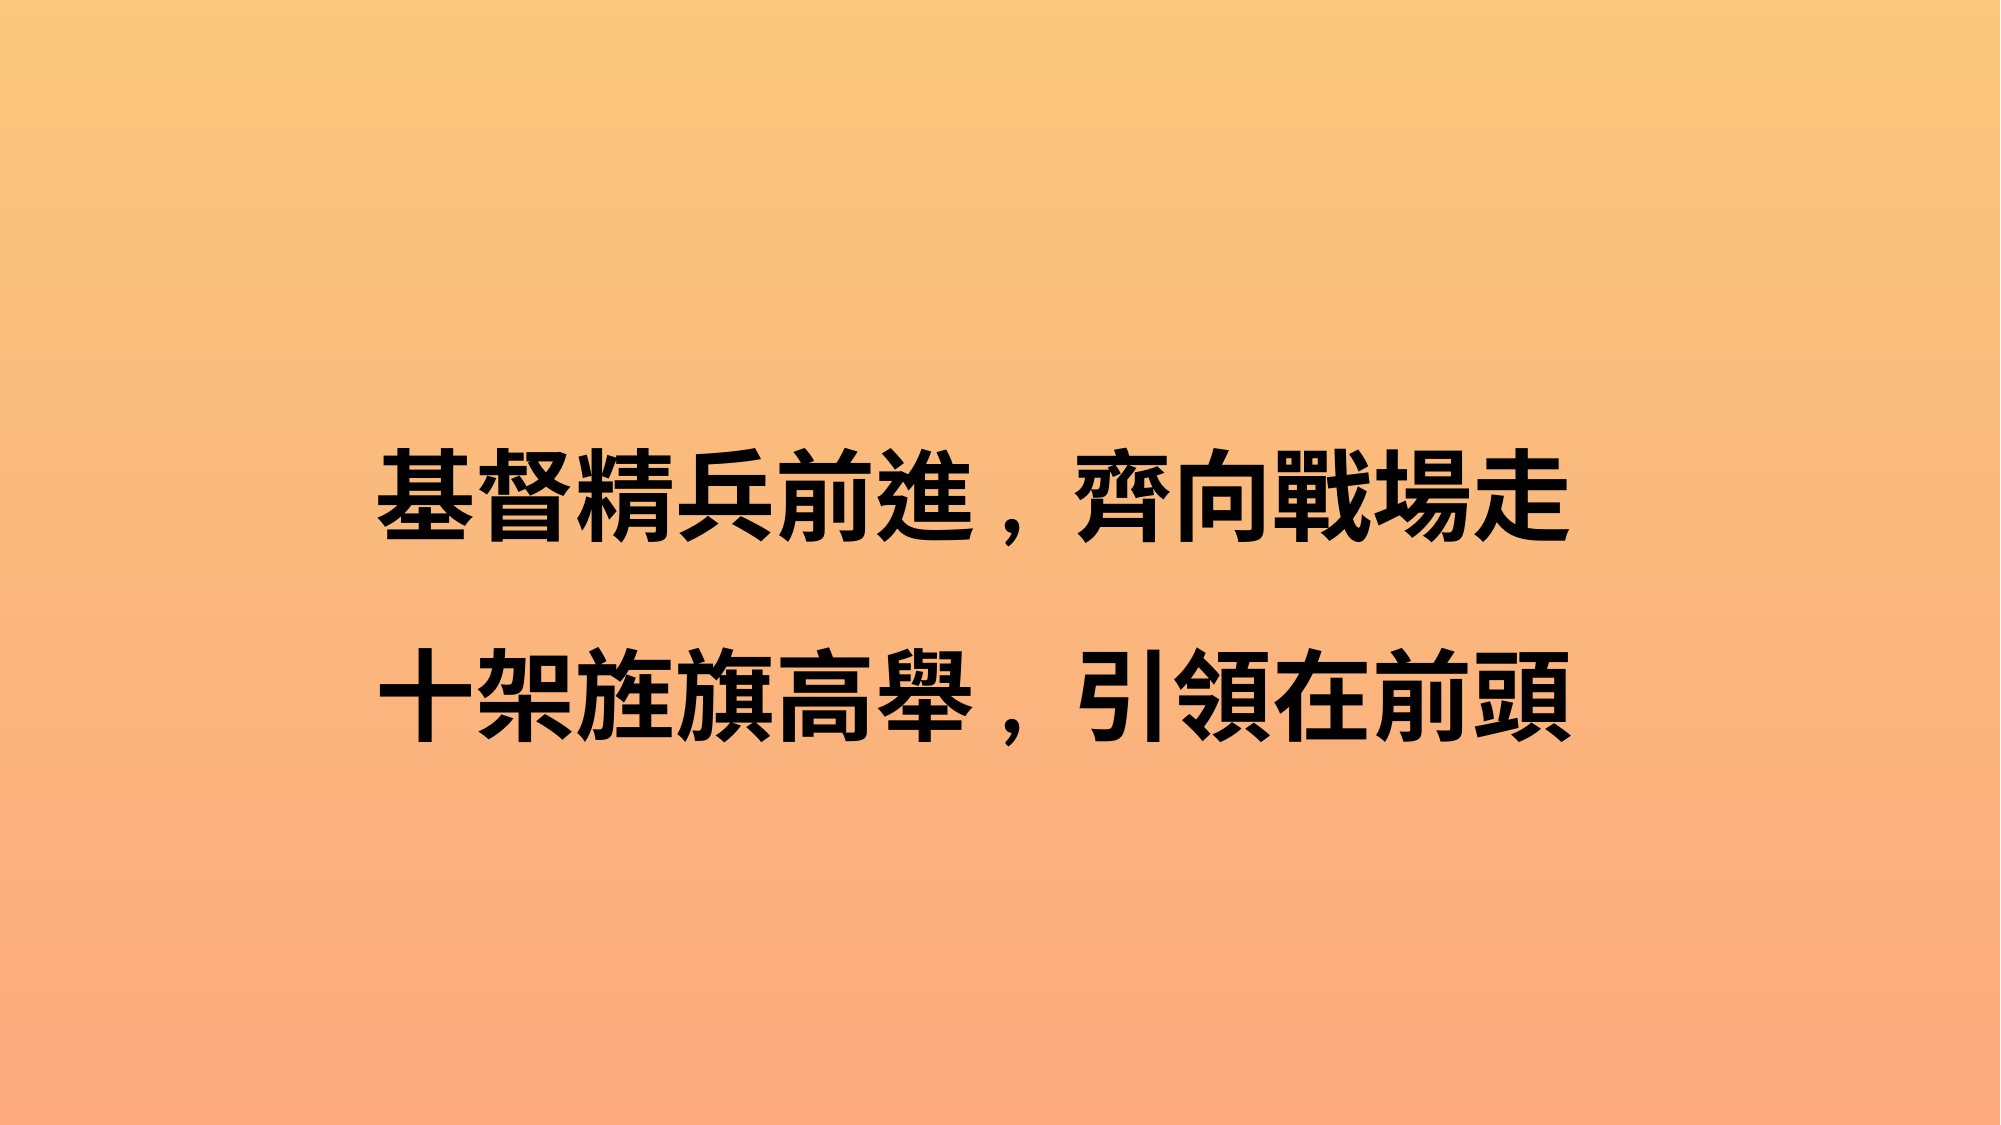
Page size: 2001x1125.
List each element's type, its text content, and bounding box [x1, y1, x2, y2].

list 基督精兵前進, 齊向戰場走 十架旌旗高舉, 引領在前頭 [360, 366, 1774, 855]
